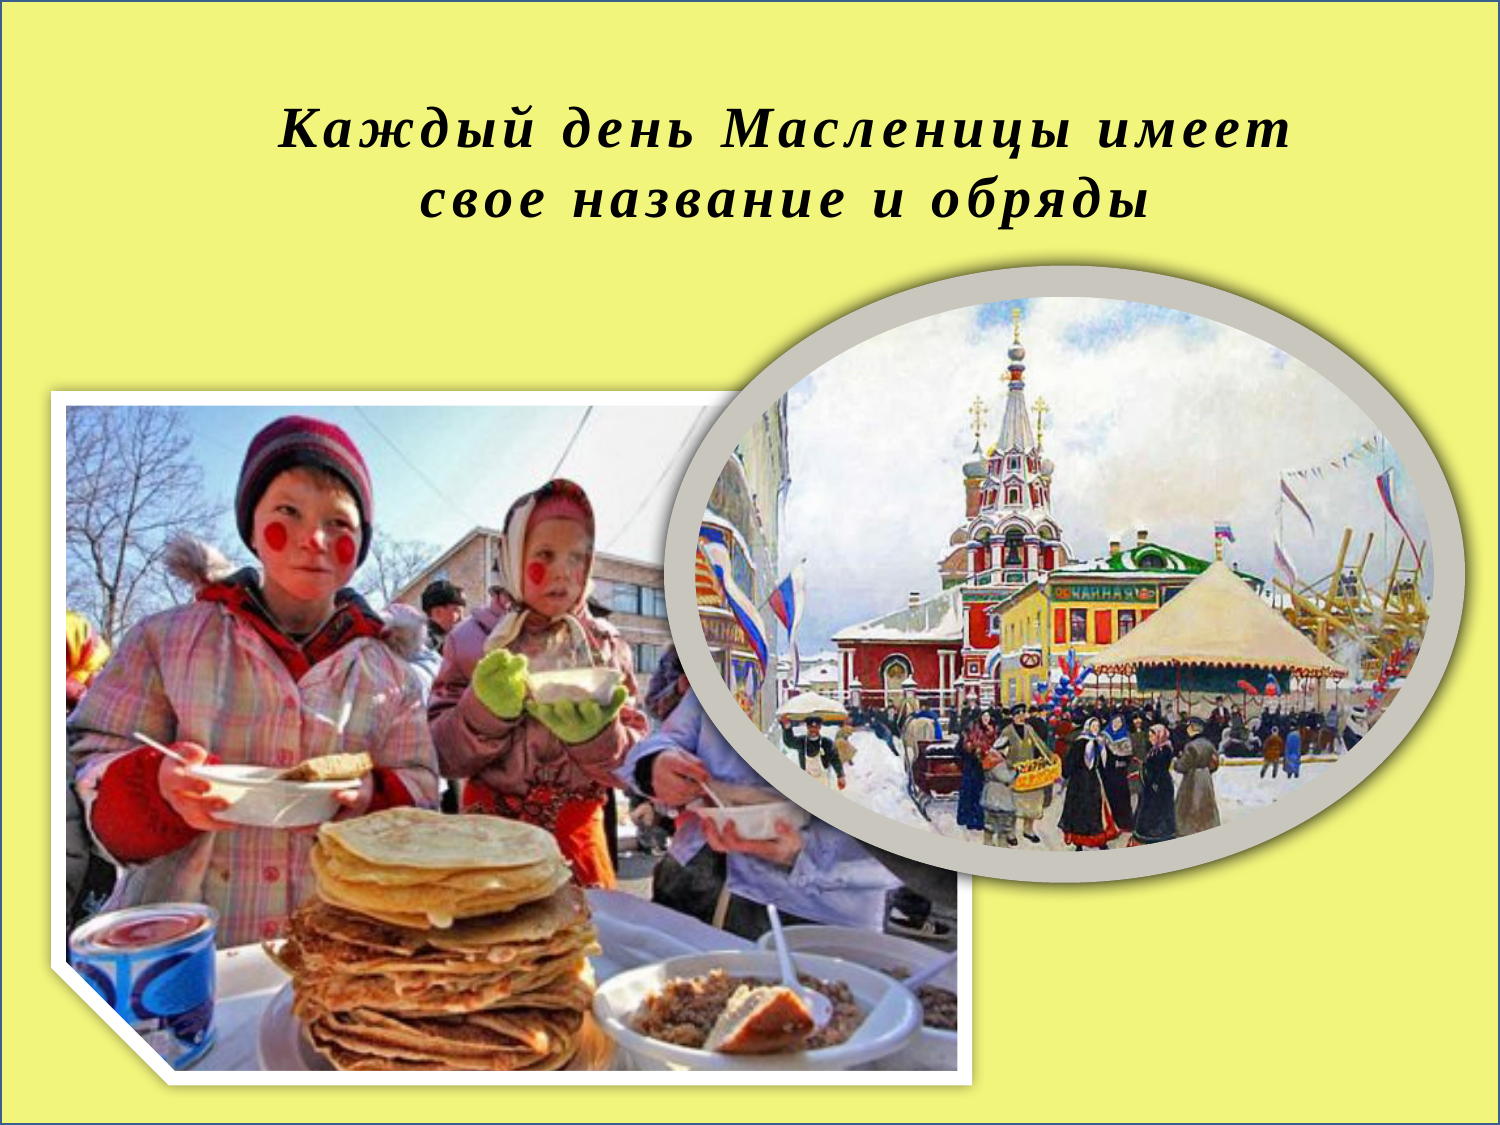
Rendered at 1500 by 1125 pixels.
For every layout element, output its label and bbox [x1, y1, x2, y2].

text_box [0, 0, 1500, 1125]
